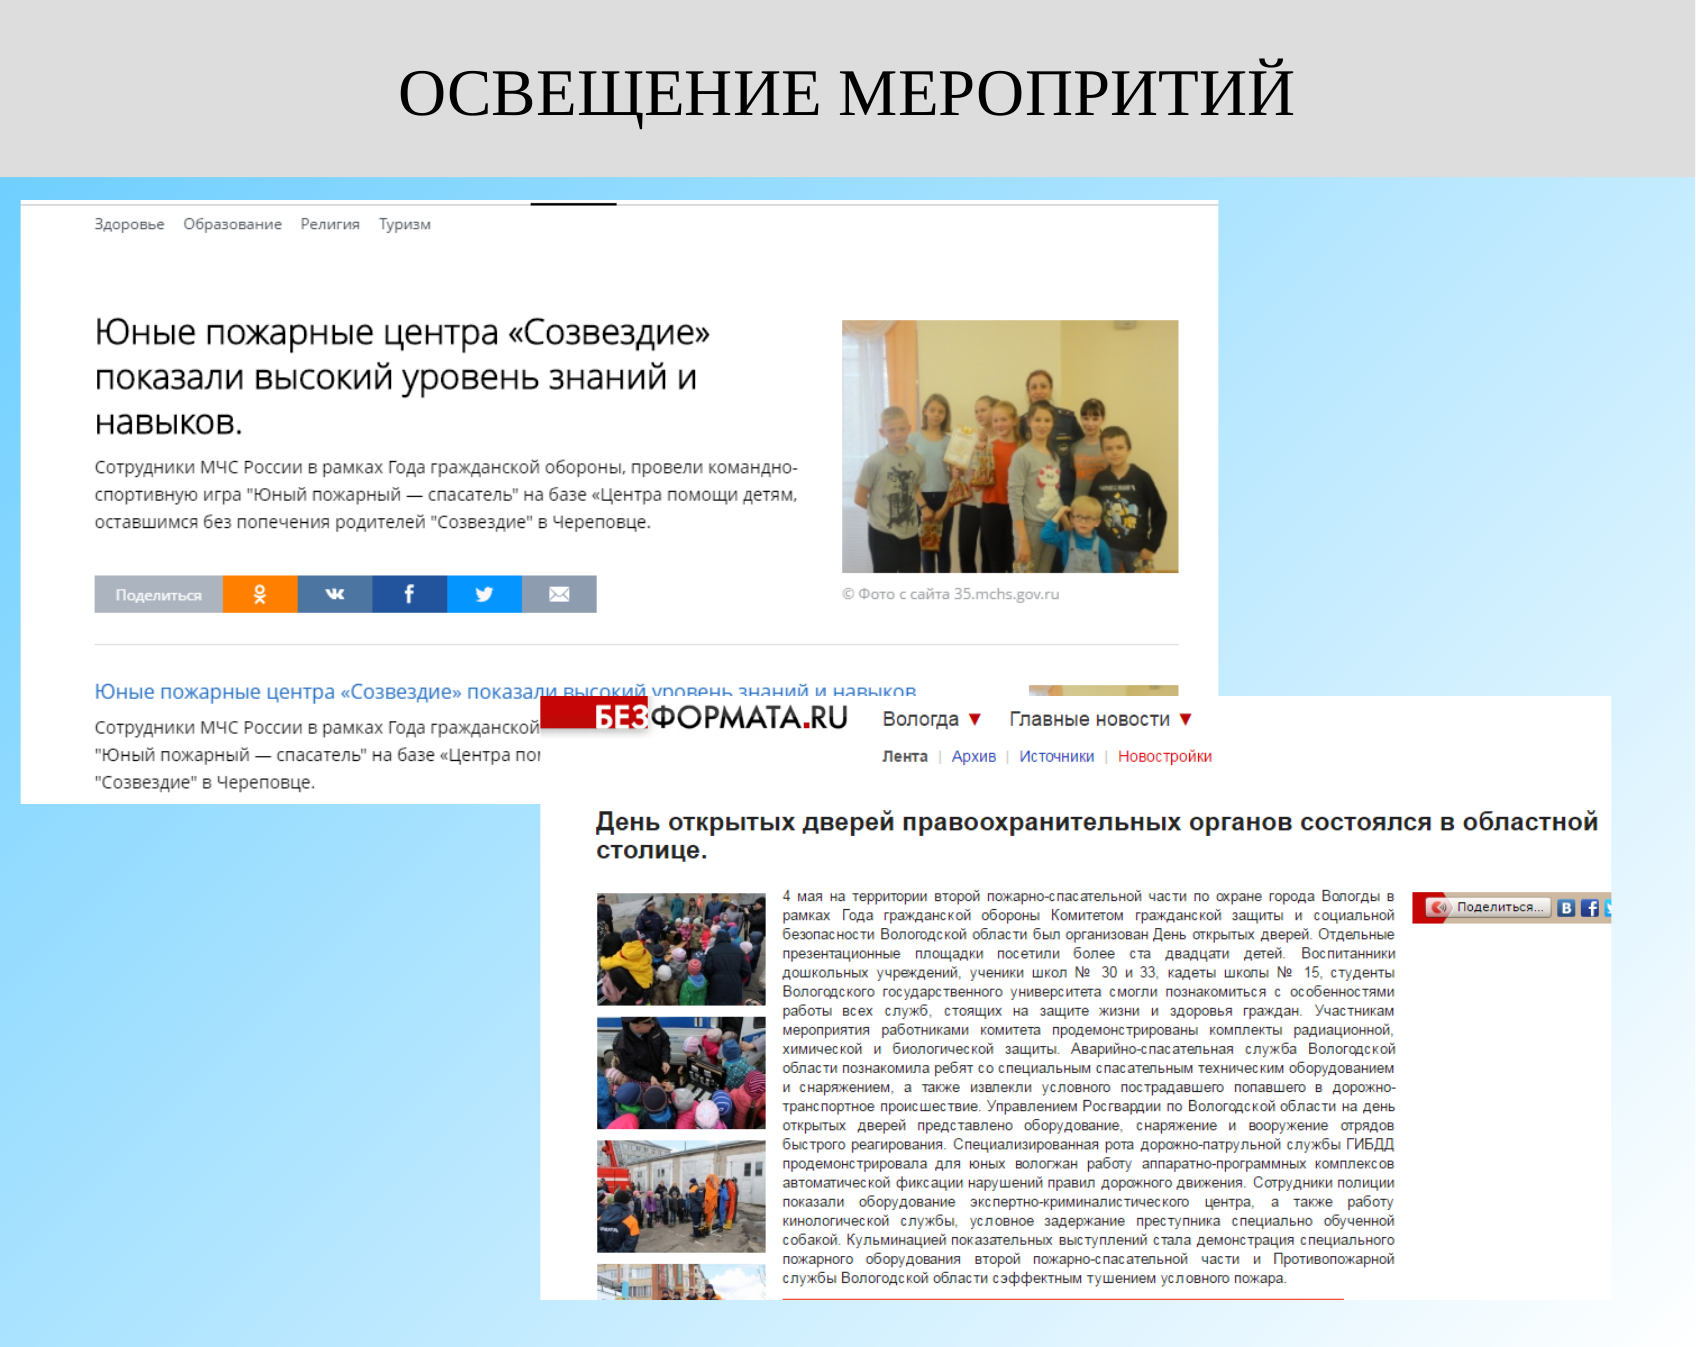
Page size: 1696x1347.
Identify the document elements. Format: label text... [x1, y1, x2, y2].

text_box ОСВЕЩЕНИЕ МЕРОПРИТИЙ [0, 0, 1696, 178]
picture [20, 200, 1612, 1300]
